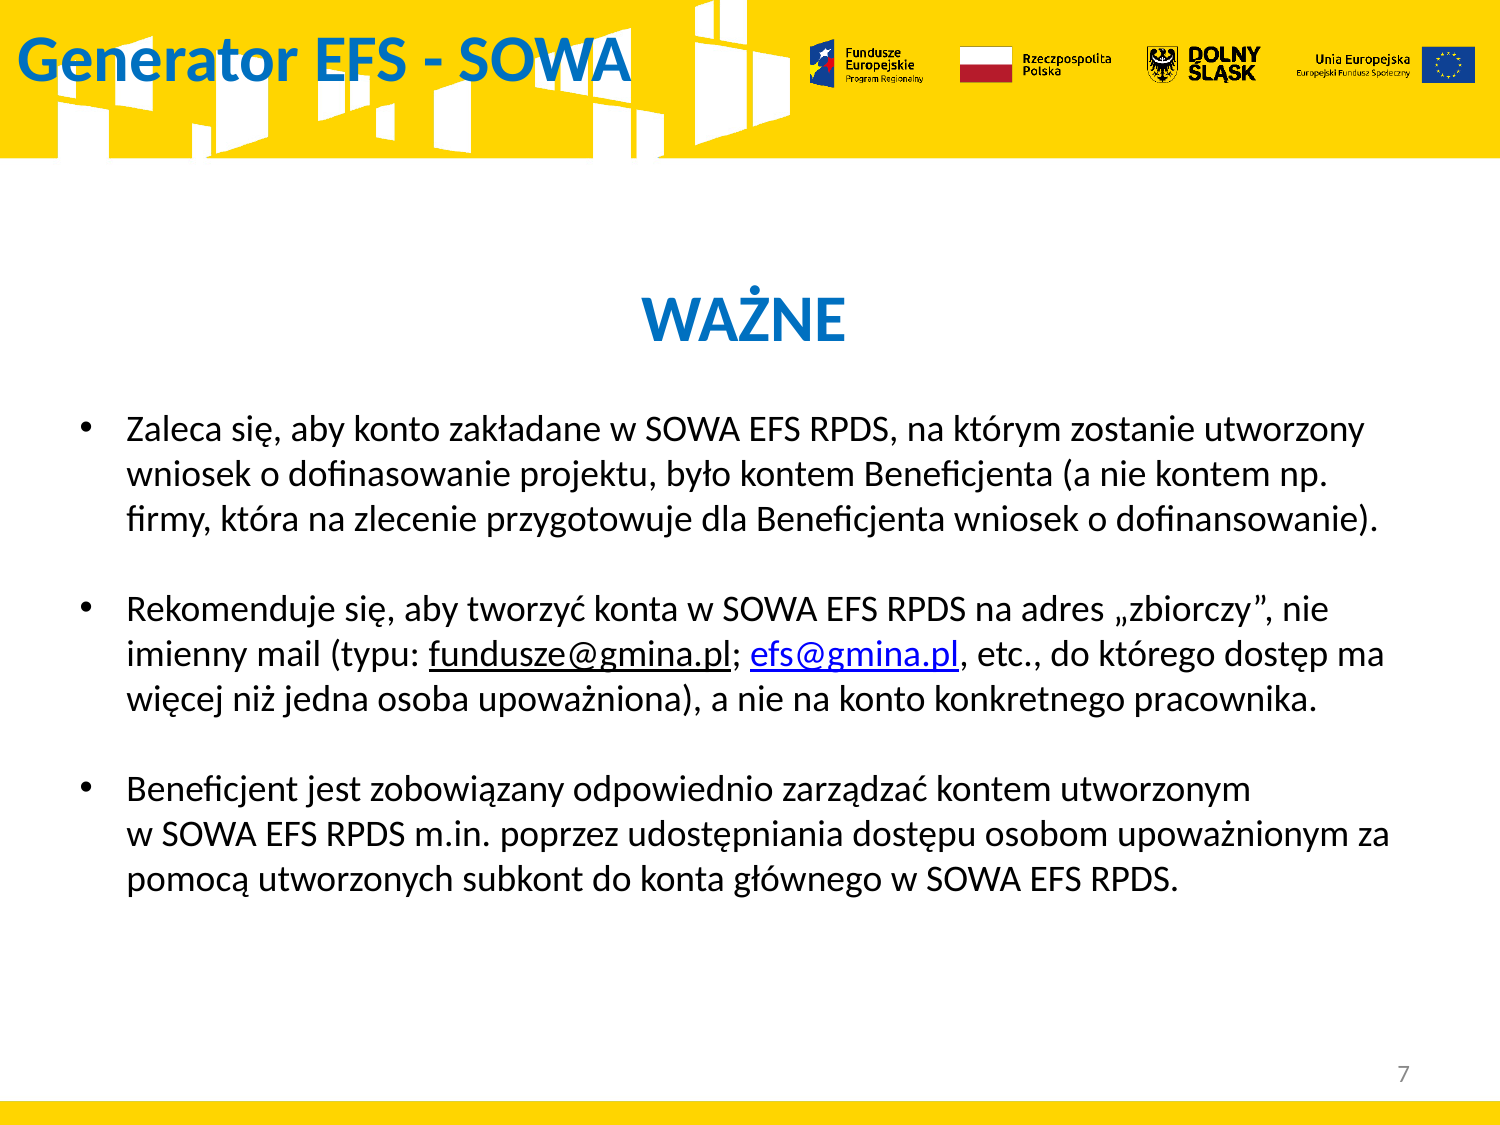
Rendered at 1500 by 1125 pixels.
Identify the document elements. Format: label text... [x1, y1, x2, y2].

picture [0, 0, 1500, 1125]
text_box WAŻNE Zaleca się, aby konto zakładane w SOWA EFS RPDS, na którym zostanie utworzony wniosek o dofinasowanie projektu, było kontem Beneficjenta (a nie kontem np. firmy, która na zlecenie przygotowuje dla Beneficjenta wniosek o dofinansowanie). Rekomenduje się, aby tworzyć konta w SOWA EFS RPDS na adres „zbiorczy”, nie imienny mail (typu: fundusze@gmina.pl; efs@gmina.pl, etc., do którego dostęp ma więcej niż jedna osoba upoważniona), a nie na konto konkretnego pracownika. Beneficjent jest zobowiązany odpowiednio zarządzać kontem utworzonym w SOWA EFS RPDS m.in. poprzez udostępniania dostępu osobom upoważnionym za pomocą utworzonych subkont do konta głównego w SOWA EFS RPDS. [63, 218, 1425, 996]
slide_number 7 [1074, 1042, 1425, 1103]
text_box Generator EFS - SOWA [3, 7, 648, 102]
